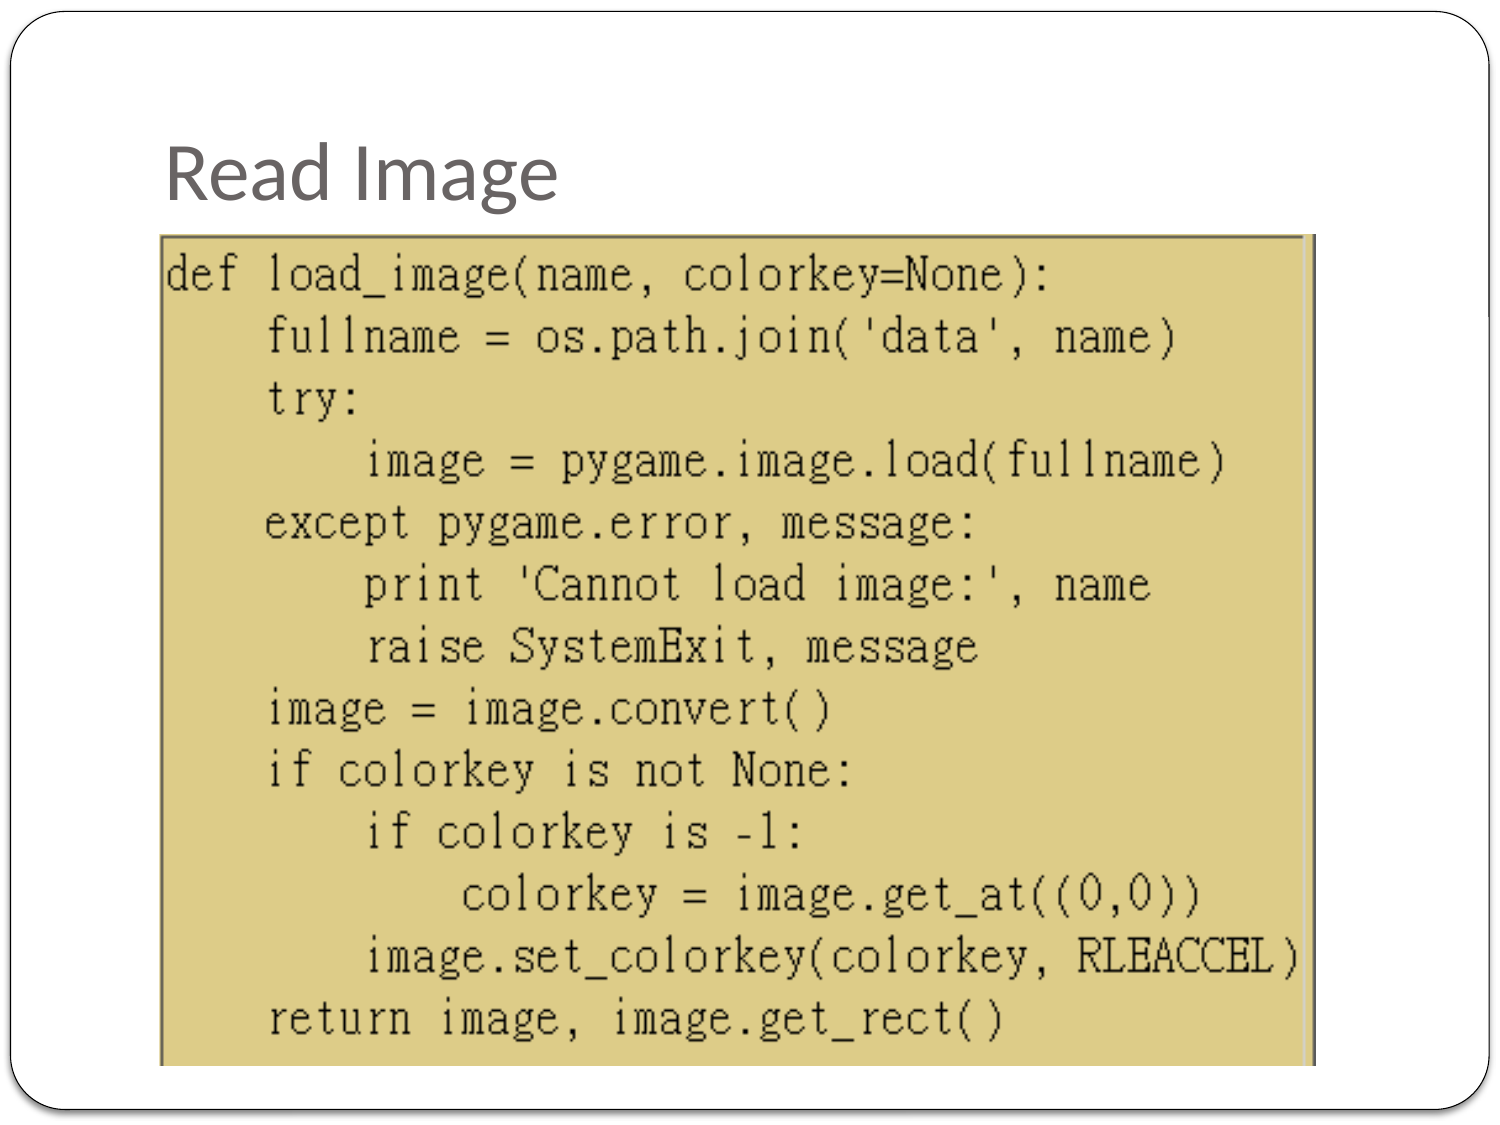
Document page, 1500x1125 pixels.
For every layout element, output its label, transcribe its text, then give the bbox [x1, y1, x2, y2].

picture [159, 234, 1318, 1066]
title Read Image [150, 45, 1425, 233]
